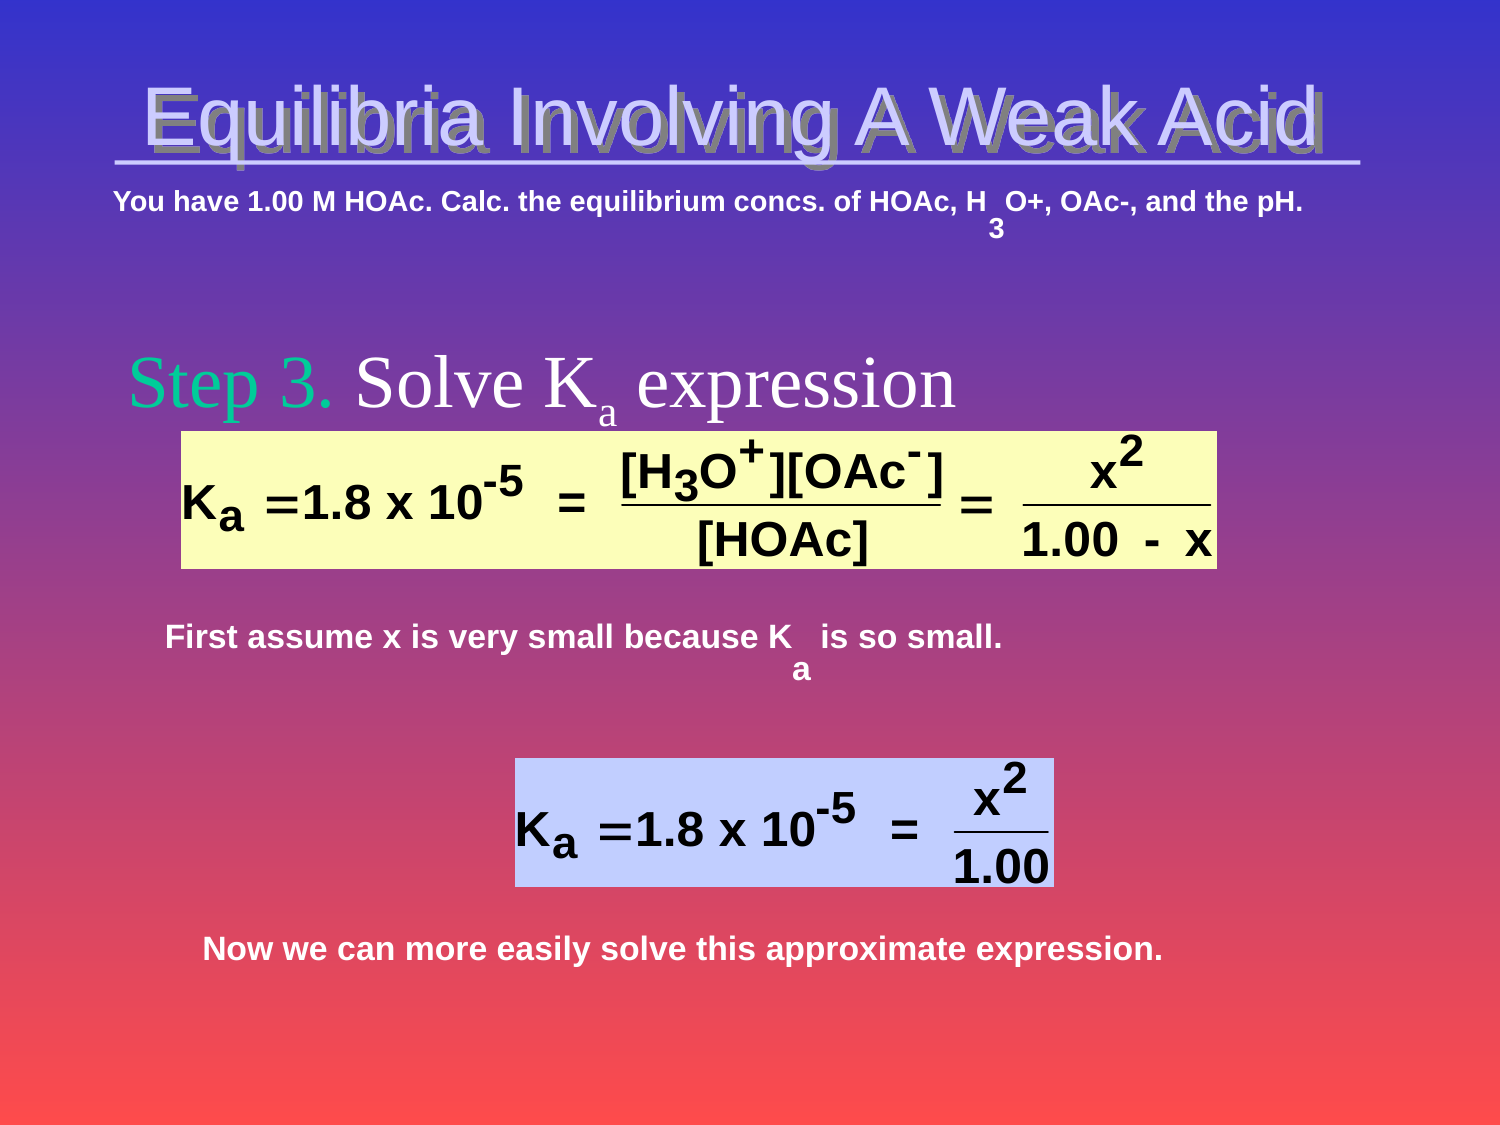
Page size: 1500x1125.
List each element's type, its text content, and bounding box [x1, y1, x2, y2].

text_box You have 1.00 M HOAc. Calc. the equilibrium concs. of HOAc, H3O+, OAc-, and the pH. [97, 169, 1375, 252]
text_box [514, 758, 1055, 888]
list Step 3. Solve Ka expression [112, 324, 1375, 625]
text_box First assume x is very small because Ka is so small. [150, 600, 1215, 740]
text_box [180, 430, 1217, 569]
title Equilibria Involving A Weak Acid [62, 50, 1400, 175]
text_box Now we can more easily solve this approximate expression. [187, 912, 1325, 998]
